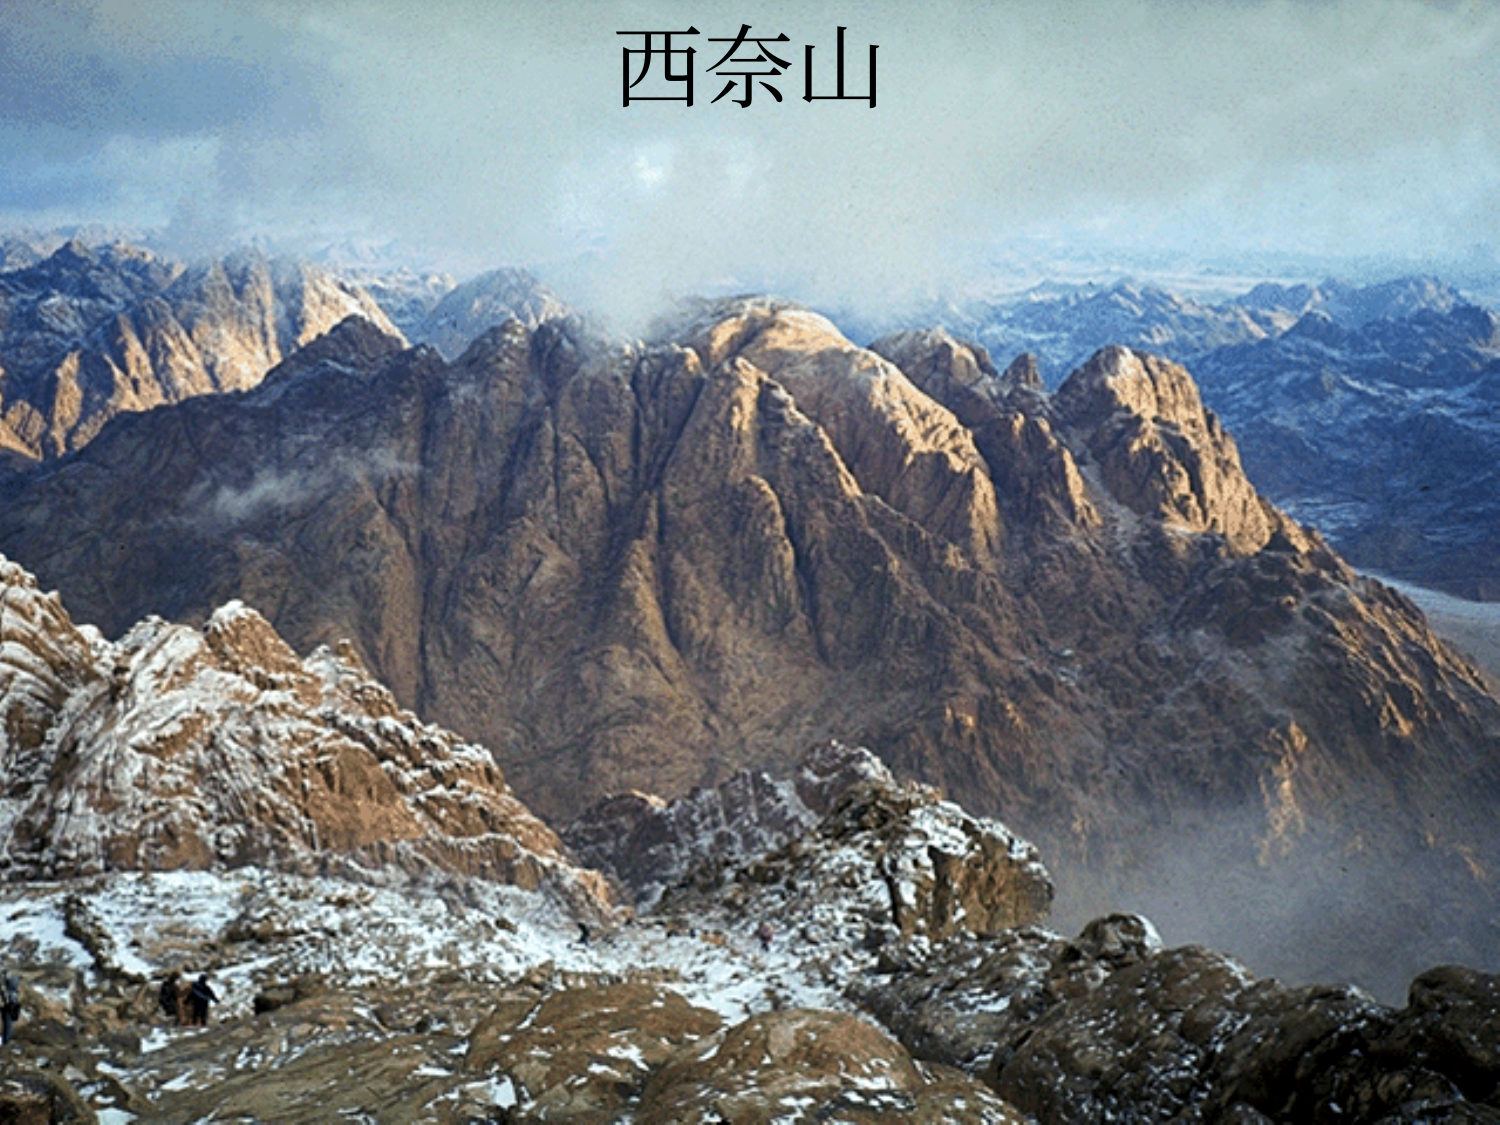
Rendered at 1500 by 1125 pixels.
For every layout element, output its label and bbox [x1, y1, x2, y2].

list [0, 0, 1500, 1125]
